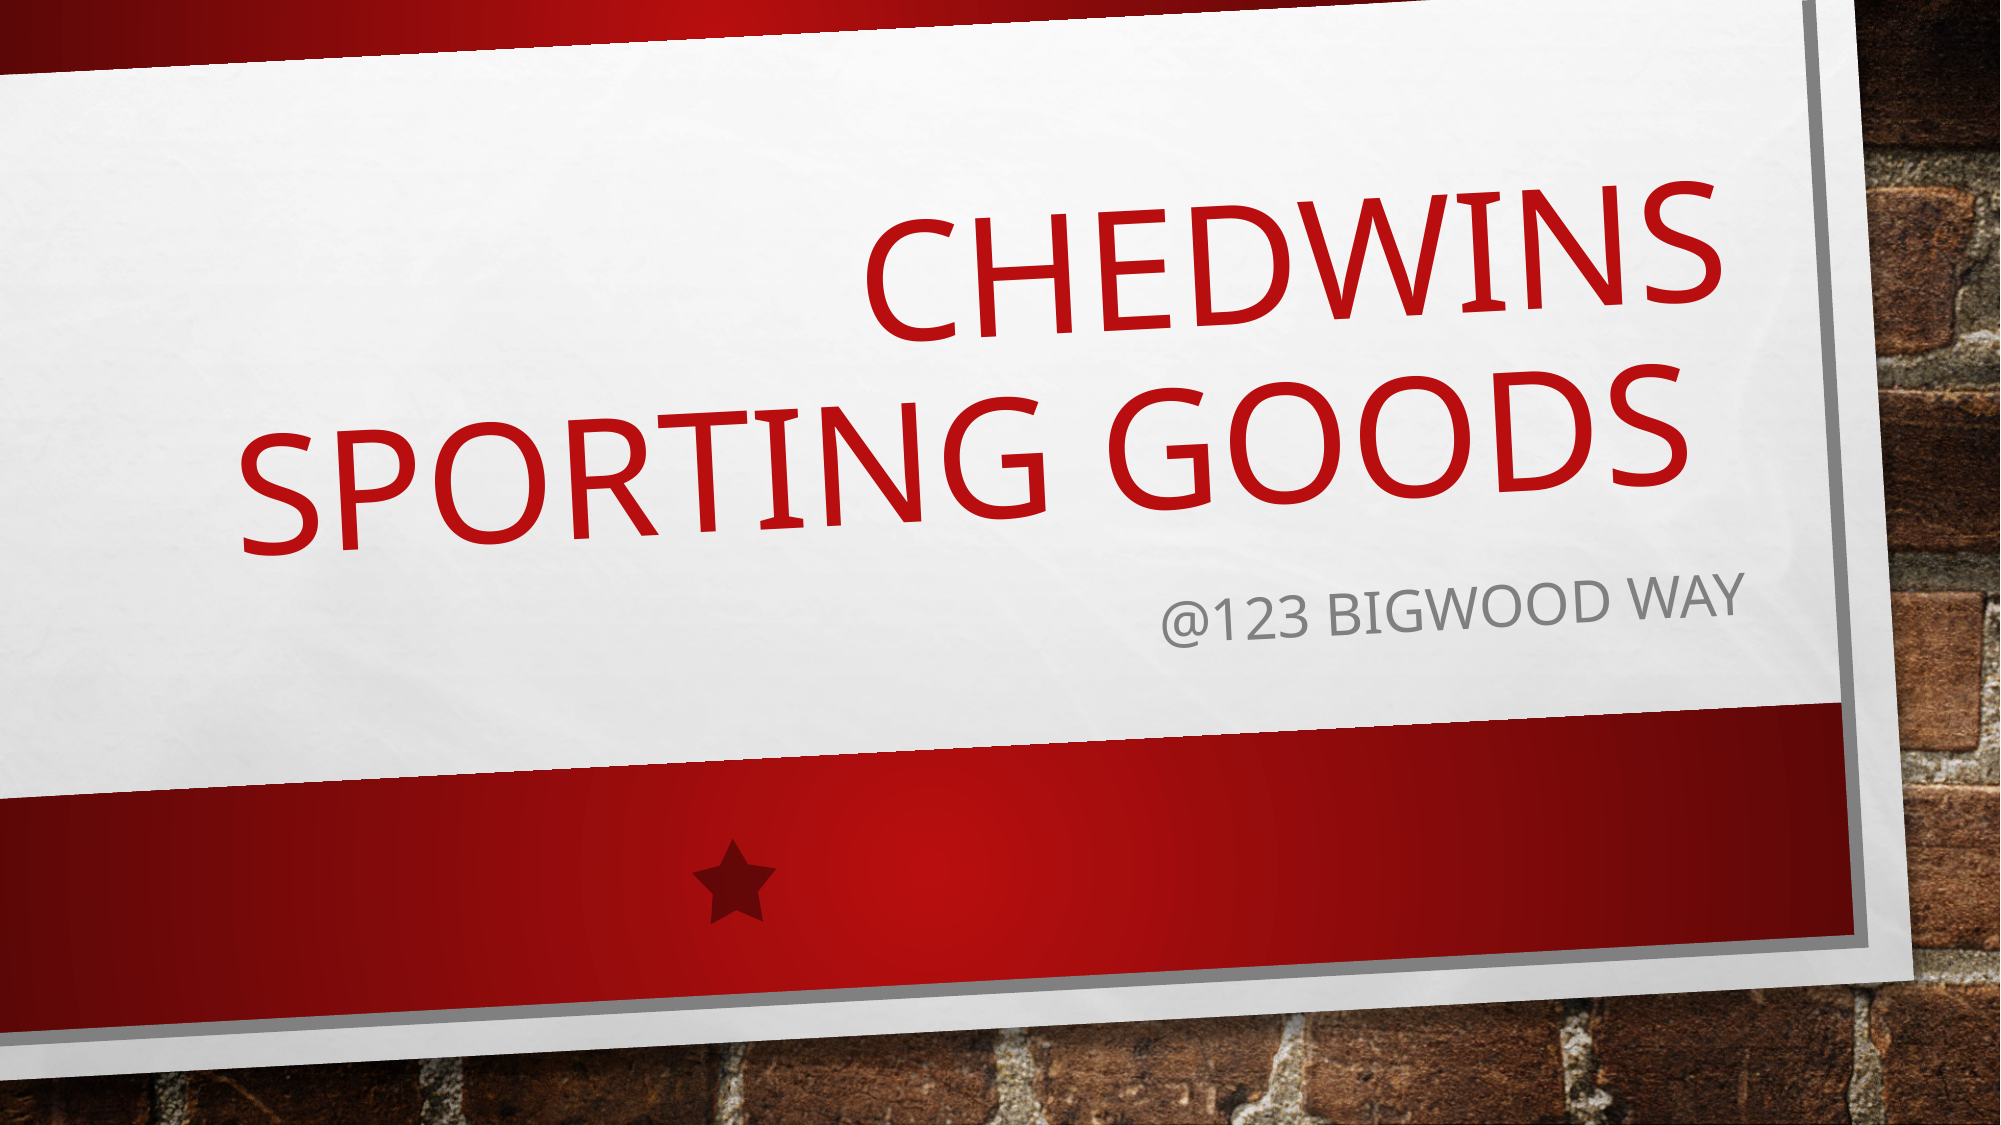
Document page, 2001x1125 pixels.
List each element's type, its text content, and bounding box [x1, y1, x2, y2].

picture [0, 0, 2000, 1125]
subtitle @123 bigwood way [159, 533, 1763, 708]
title Chedwins sporting goods [135, 67, 1758, 605]
